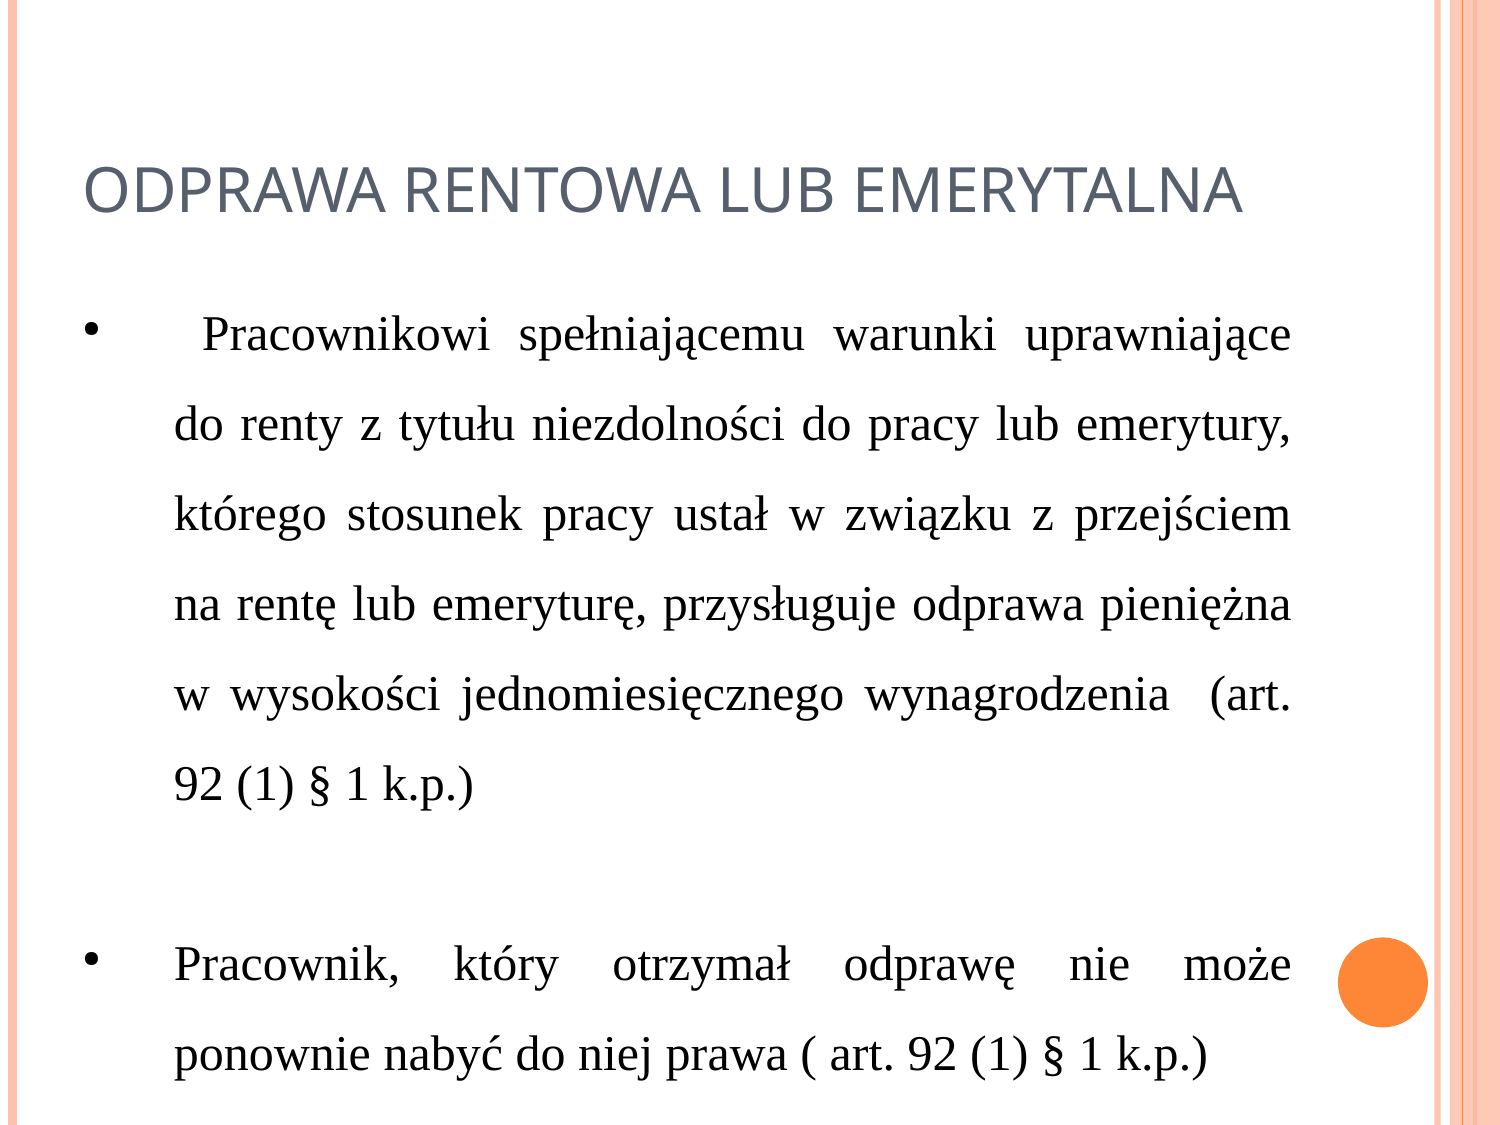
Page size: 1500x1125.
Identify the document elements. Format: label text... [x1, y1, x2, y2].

title ODPRAWA RENTOWA LUB EMERYTALNA [74, 44, 1301, 234]
list Pracownikowi spełniającemu warunki uprawniające do renty z tytułu niezdolności do pracy lub emerytury, którego stosunek pracy ustał w związku z przejściem na rentę lub emeryturę, przysługuje odprawa pieniężna w wysokości jednomiesięcznego wynagrodzenia (art. 92 (1) § 1 k.p.) Pracownik, który otrzymał odprawę nie może ponownie nabyć do niej prawa ( art. 92 (1) § 1 k.p.) [74, 261, 1301, 1063]
